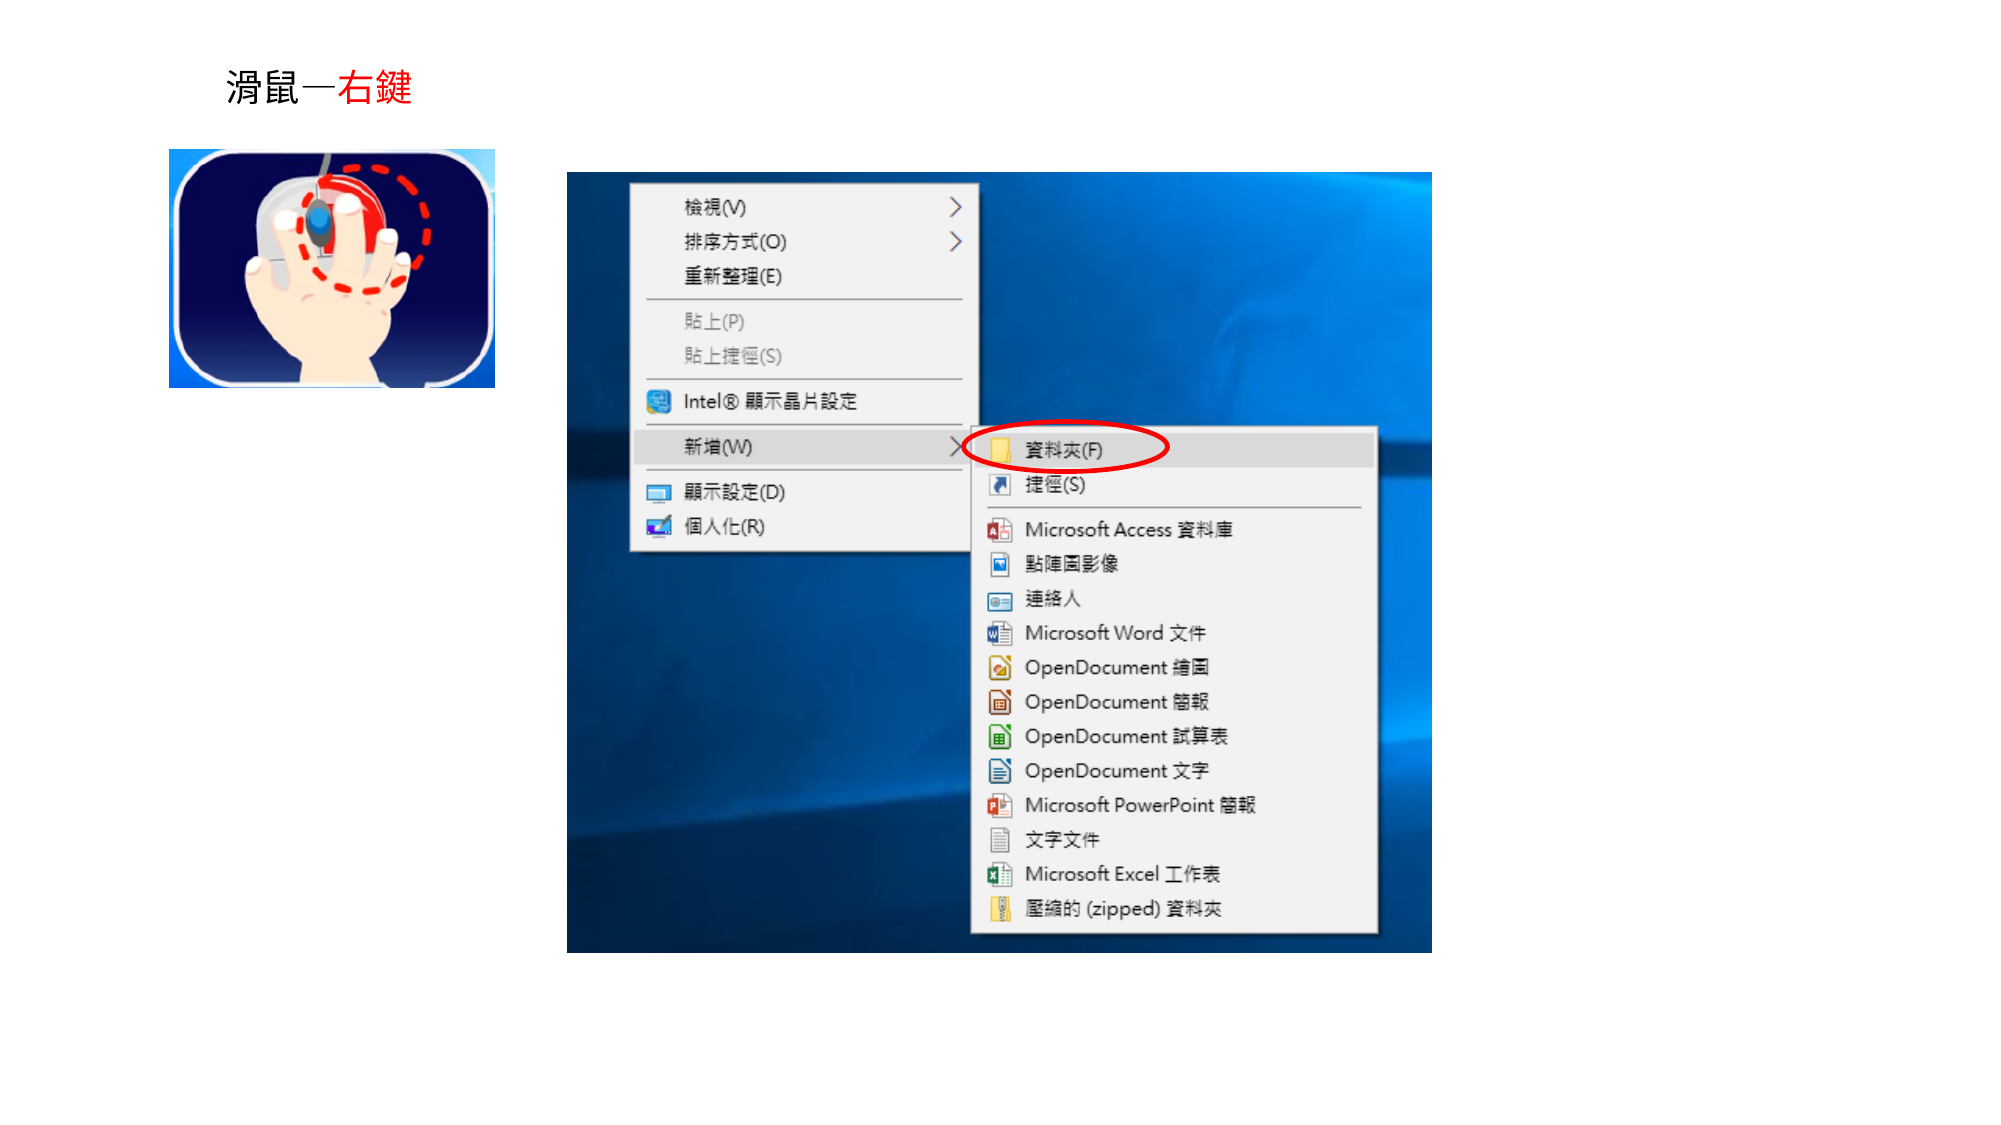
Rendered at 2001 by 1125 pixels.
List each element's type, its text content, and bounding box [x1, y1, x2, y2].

picture [169, 149, 495, 388]
text_box 滑鼠—右鍵 [210, 56, 428, 117]
picture [567, 172, 1433, 953]
